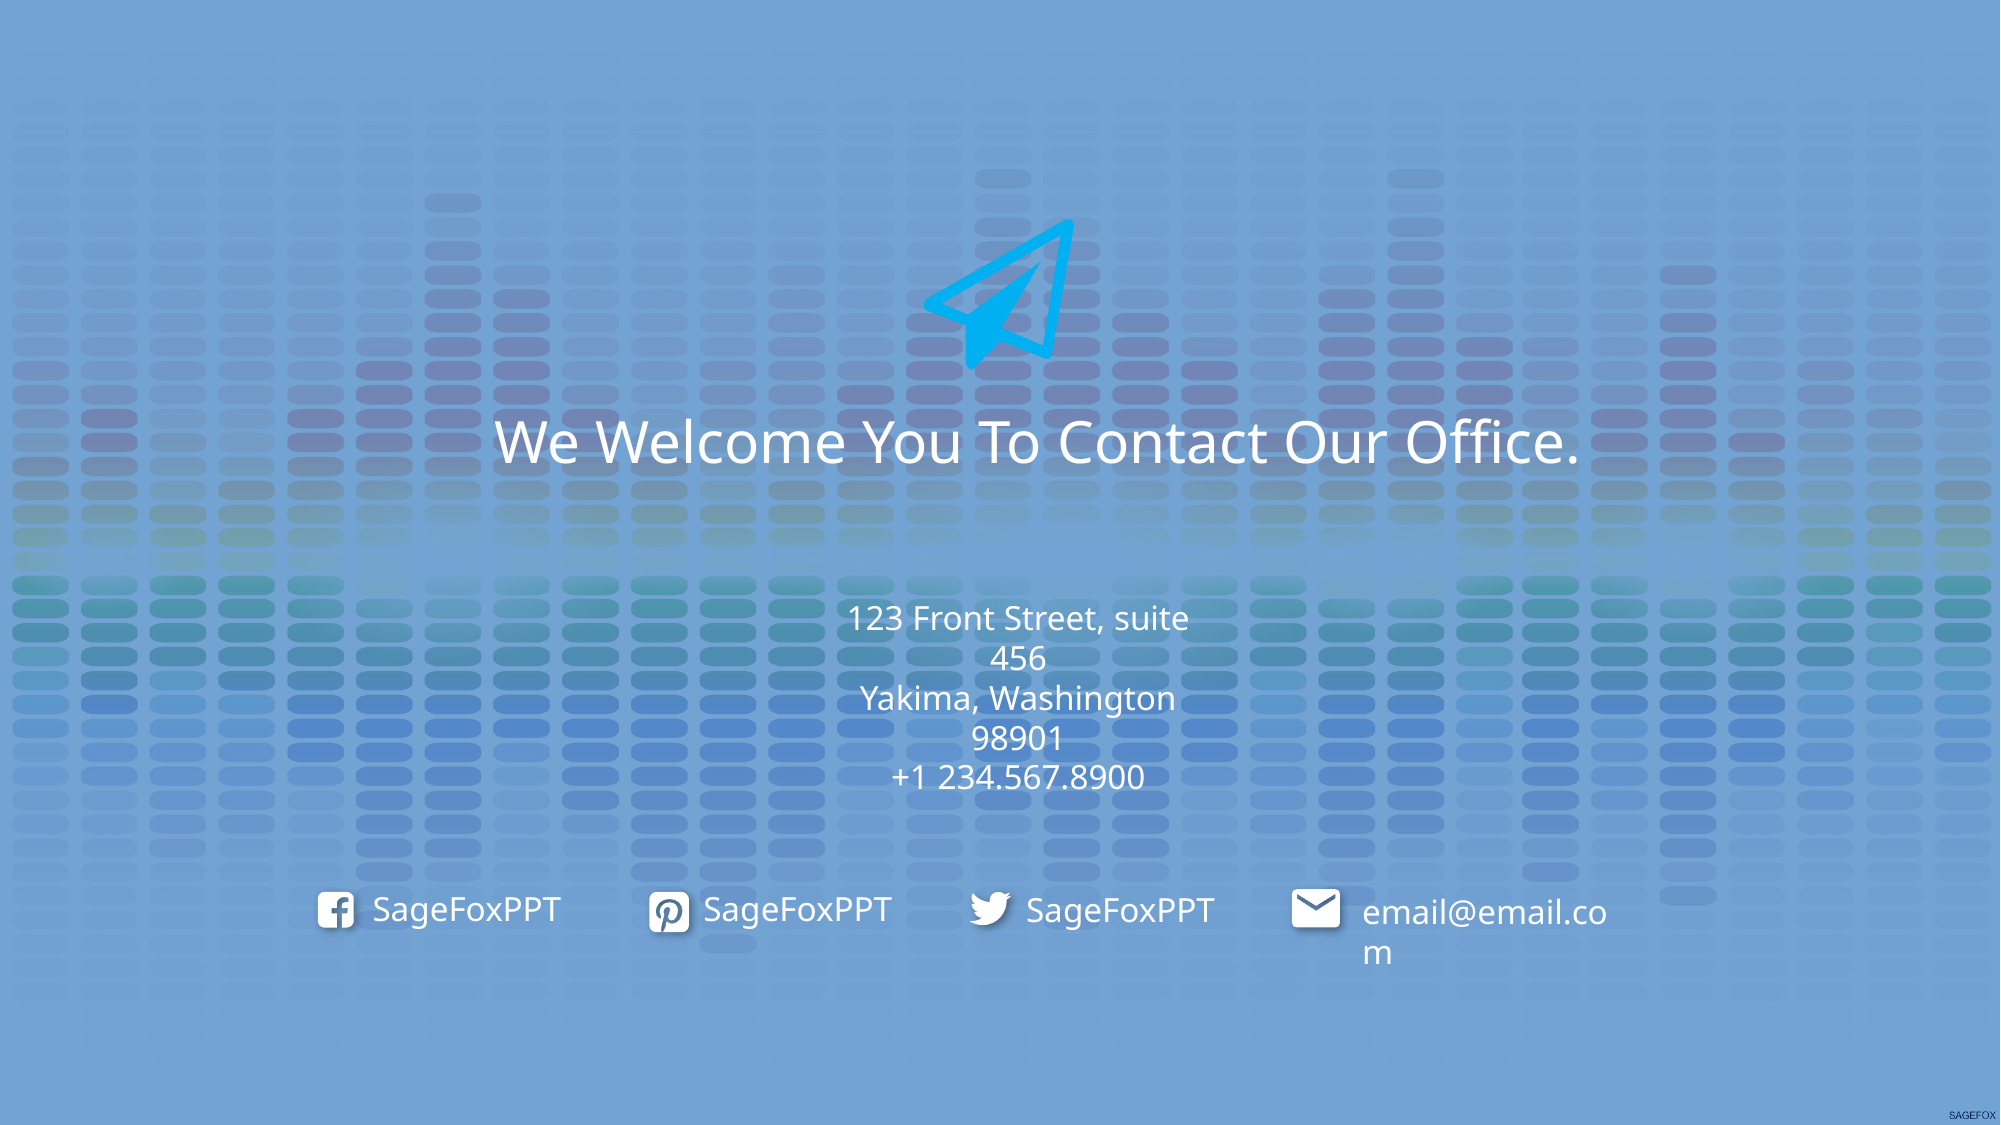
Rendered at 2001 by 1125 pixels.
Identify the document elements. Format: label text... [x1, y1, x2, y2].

text_box SageFoxPPT [357, 880, 598, 936]
text_box [923, 219, 1074, 370]
text_box [317, 891, 354, 928]
text_box [0, 0, 2000, 1125]
text_box [1291, 889, 1340, 928]
text_box [649, 891, 688, 933]
text_box SageFoxPPT [1011, 881, 1252, 937]
text_box 123 Front Street, suite 456 Yakima, Washington 98901 +1 234.567.8900 [808, 589, 1229, 804]
text_box [969, 891, 1011, 926]
text_box SageFoxPPT [688, 880, 929, 936]
text_box email@email.com [1347, 884, 1649, 979]
text_box We Welcome You To Contact Our Office. [477, 398, 1598, 483]
